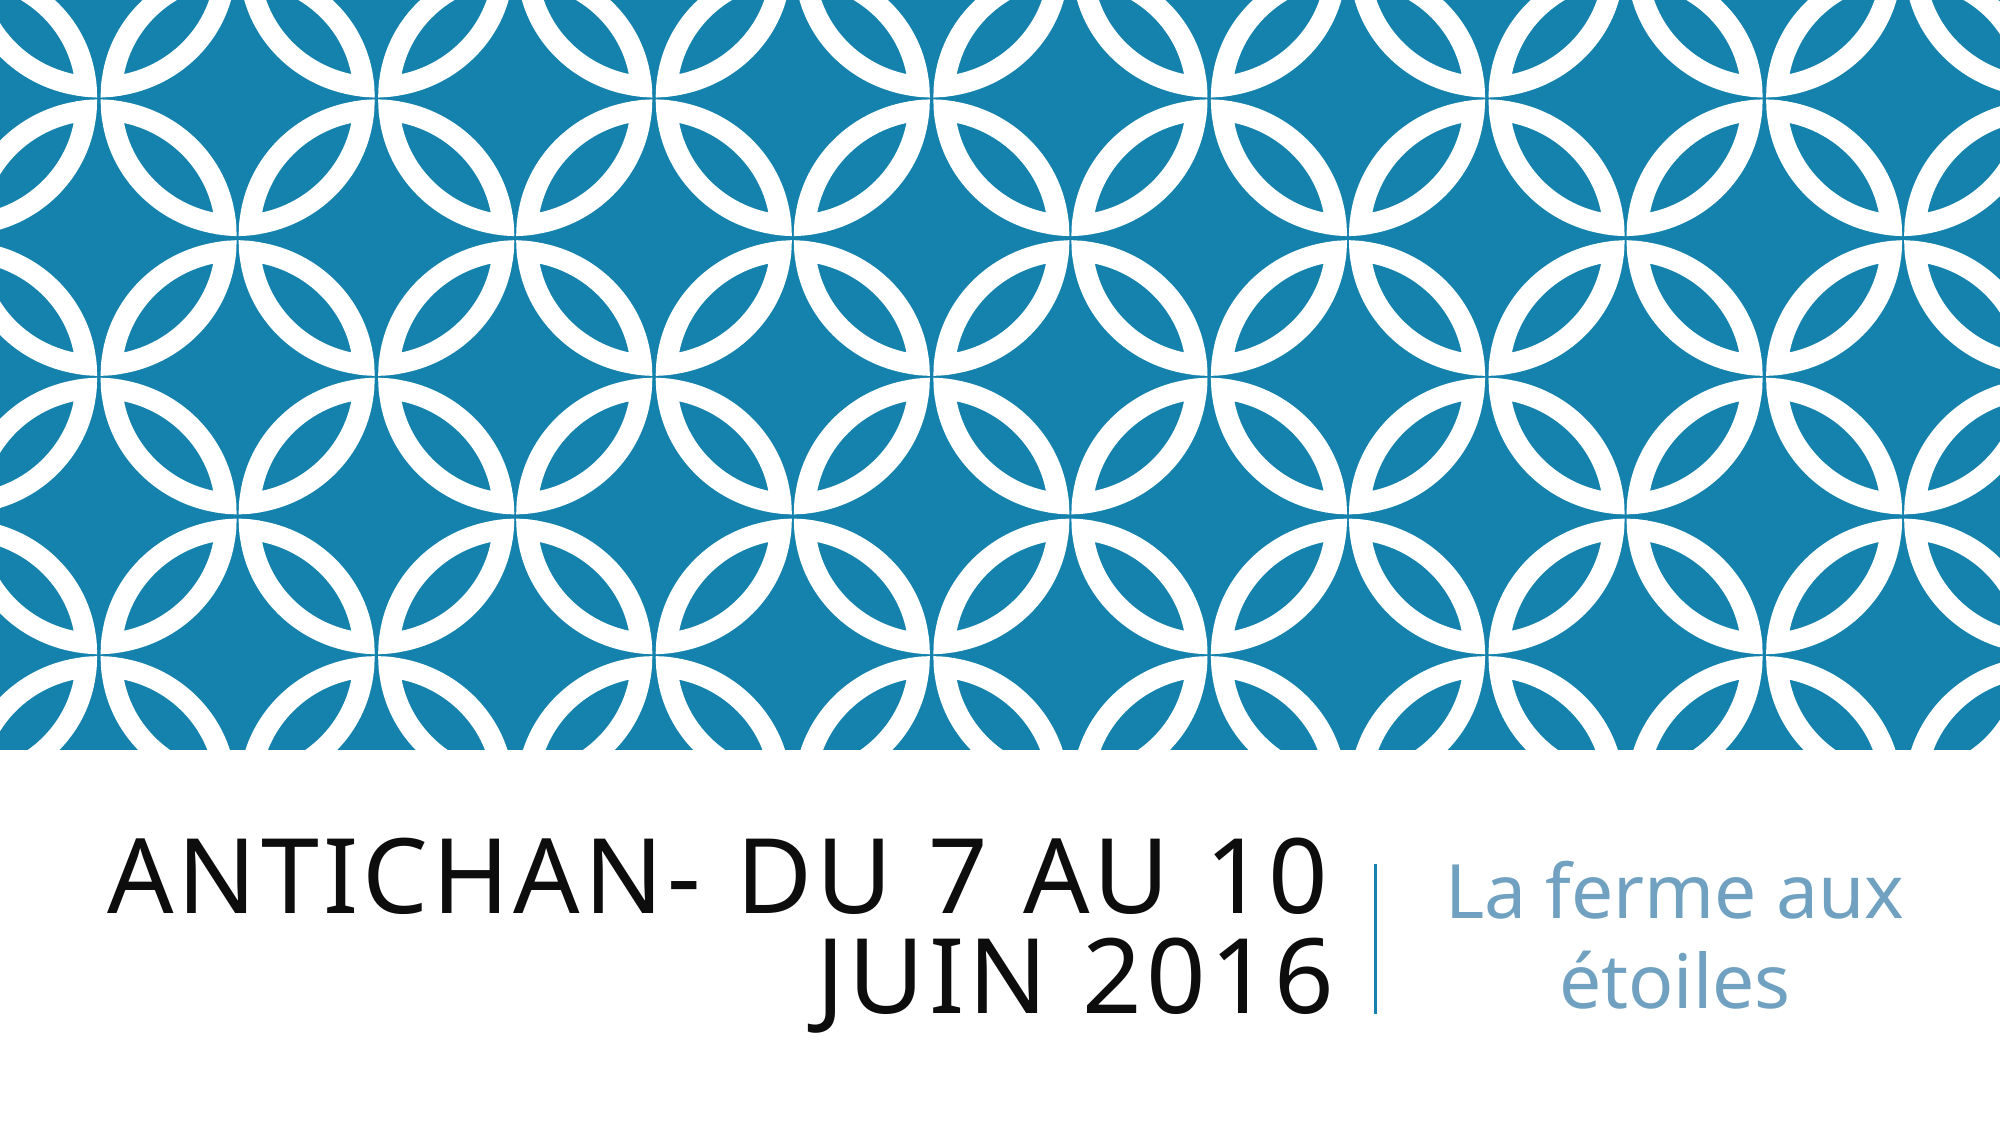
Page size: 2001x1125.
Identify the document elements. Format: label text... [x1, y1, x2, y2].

title ANTICHAN- DU 7 AU 10 JUIN 2016 [75, 813, 1350, 1054]
subtitle La ferme aux étoiles [1412, 813, 1938, 1054]
